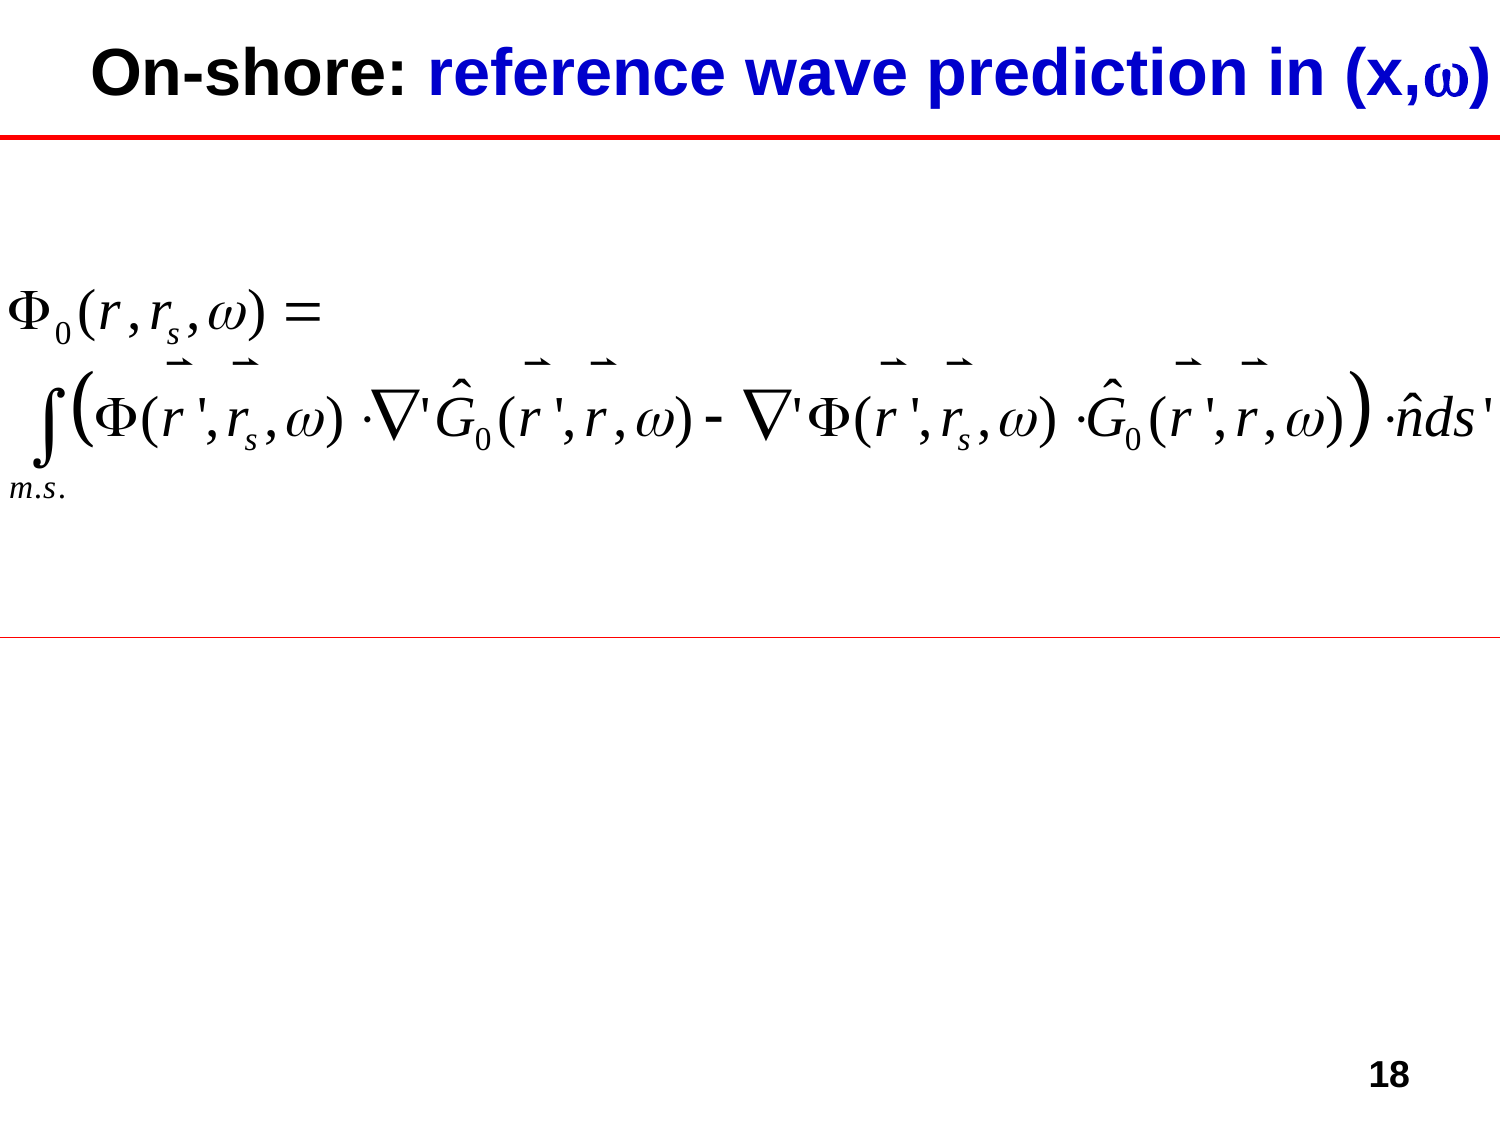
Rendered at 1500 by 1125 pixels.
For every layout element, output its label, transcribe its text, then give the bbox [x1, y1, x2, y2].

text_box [0, 271, 1500, 513]
slide_number 18 [1074, 1042, 1425, 1103]
title On-shore: reference wave prediction in (x,) [75, 0, 1500, 138]
